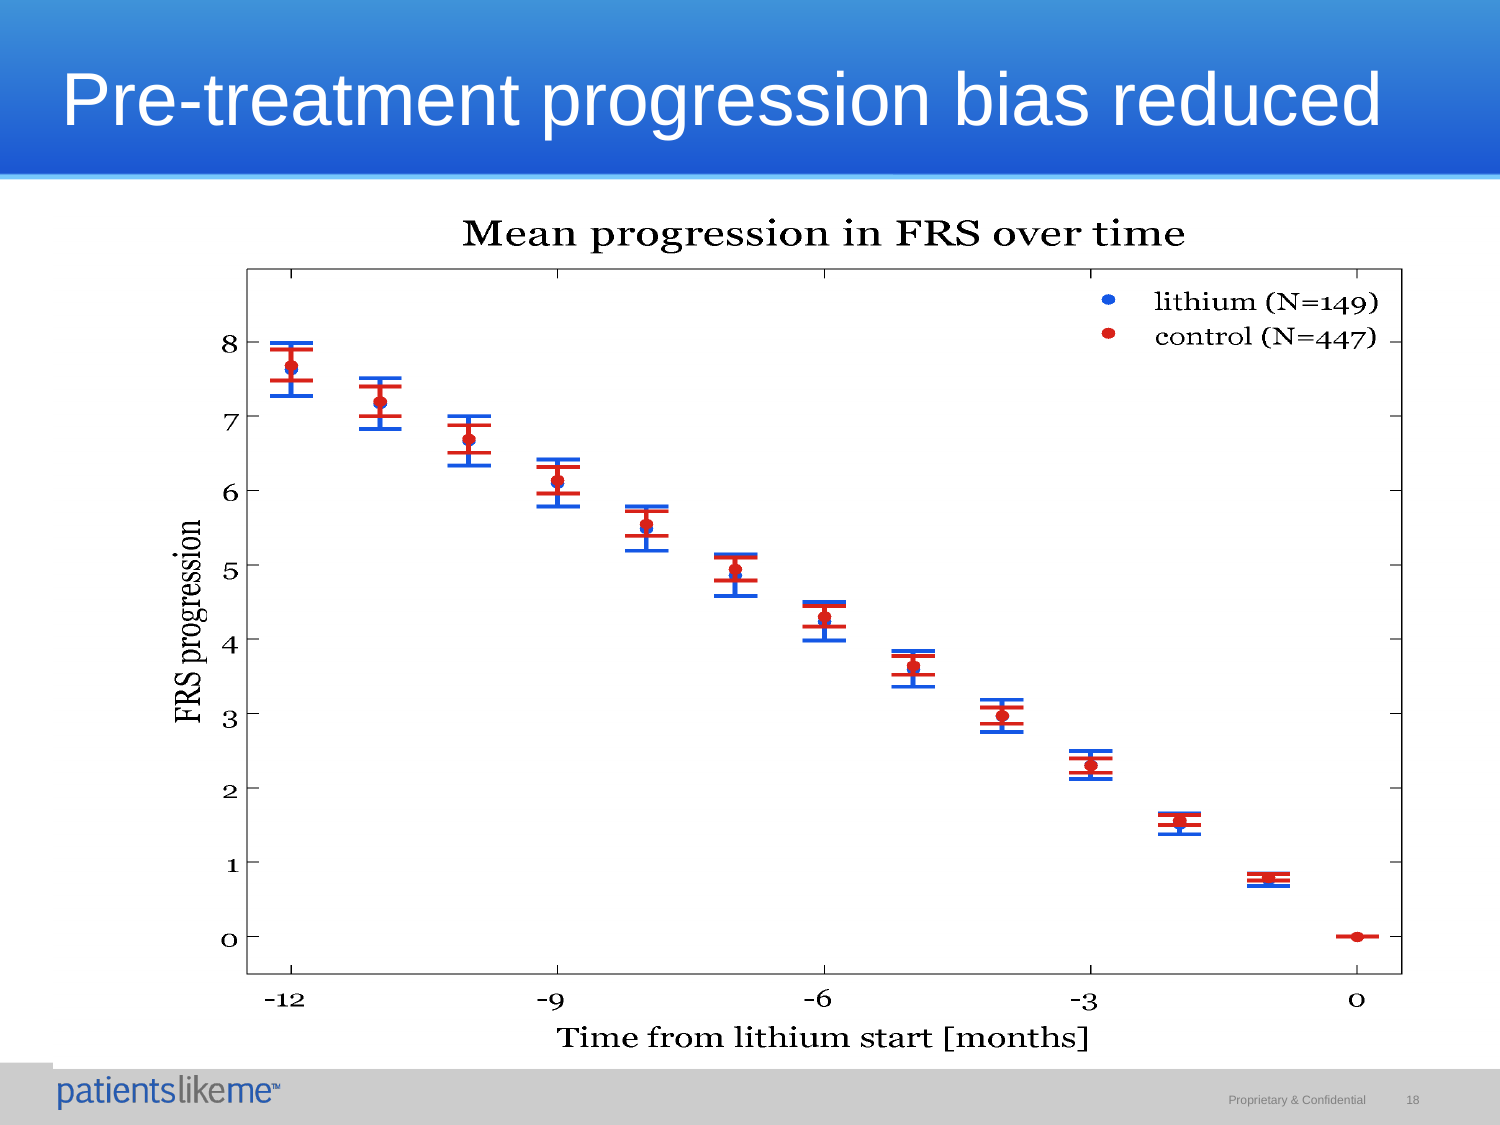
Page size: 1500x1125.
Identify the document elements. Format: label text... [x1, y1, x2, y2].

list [53, 204, 1500, 1069]
title Pre-treatment progression bias reduced [46, 33, 1458, 164]
picture [58, 1075, 281, 1110]
